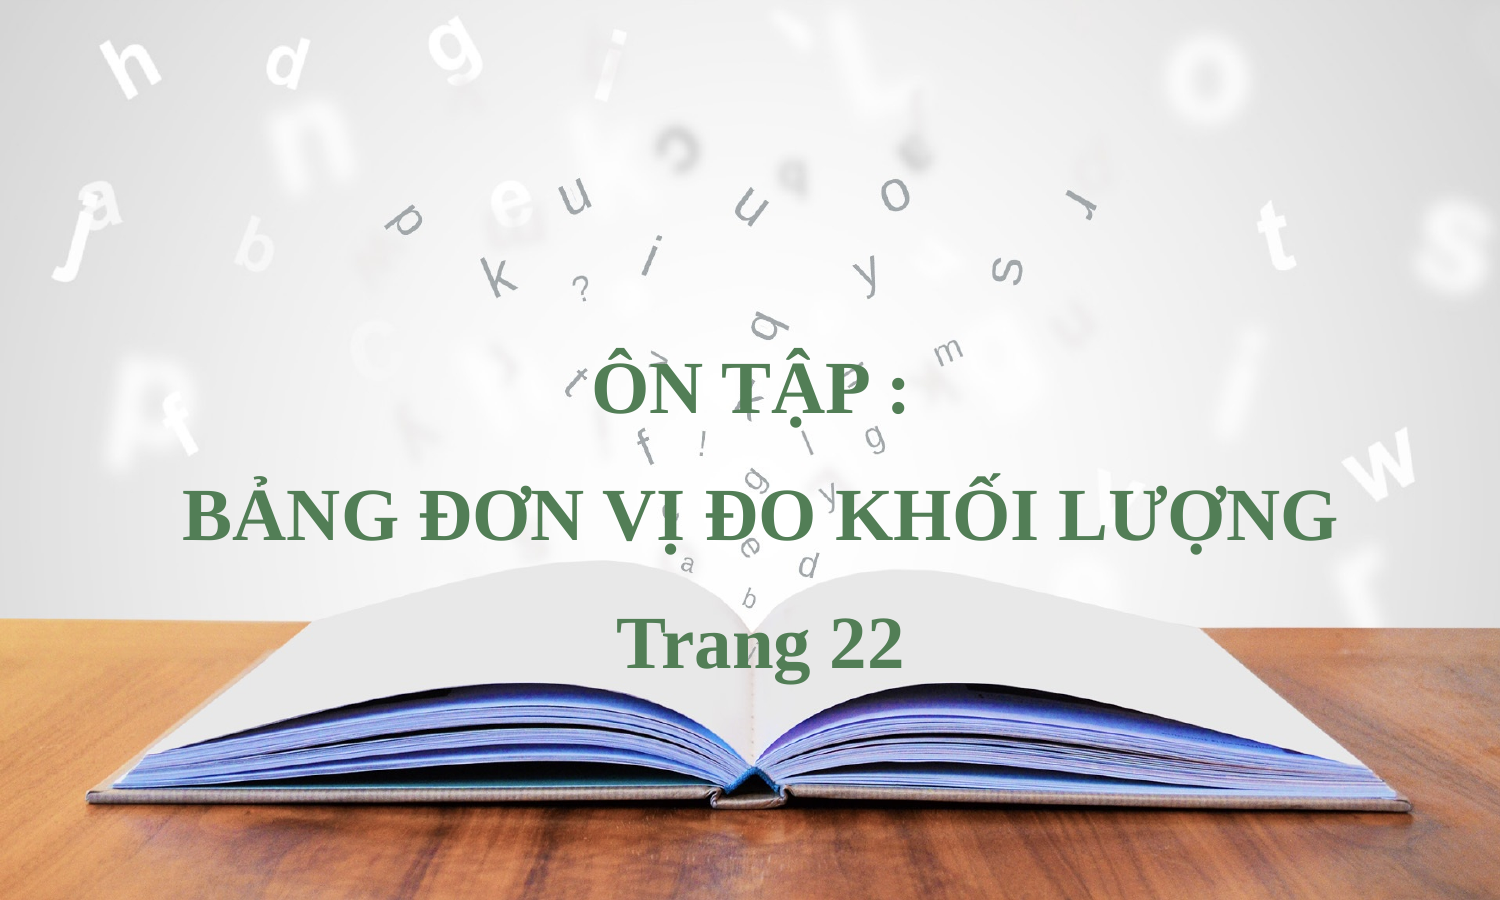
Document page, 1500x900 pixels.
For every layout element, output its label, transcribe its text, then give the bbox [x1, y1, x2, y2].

text_box ÔN TẬP : BẢNG ĐƠN VỊ ĐO KHỐI LƯỢNG Trang 22 [136, 331, 1387, 691]
picture [0, 0, 1500, 900]
